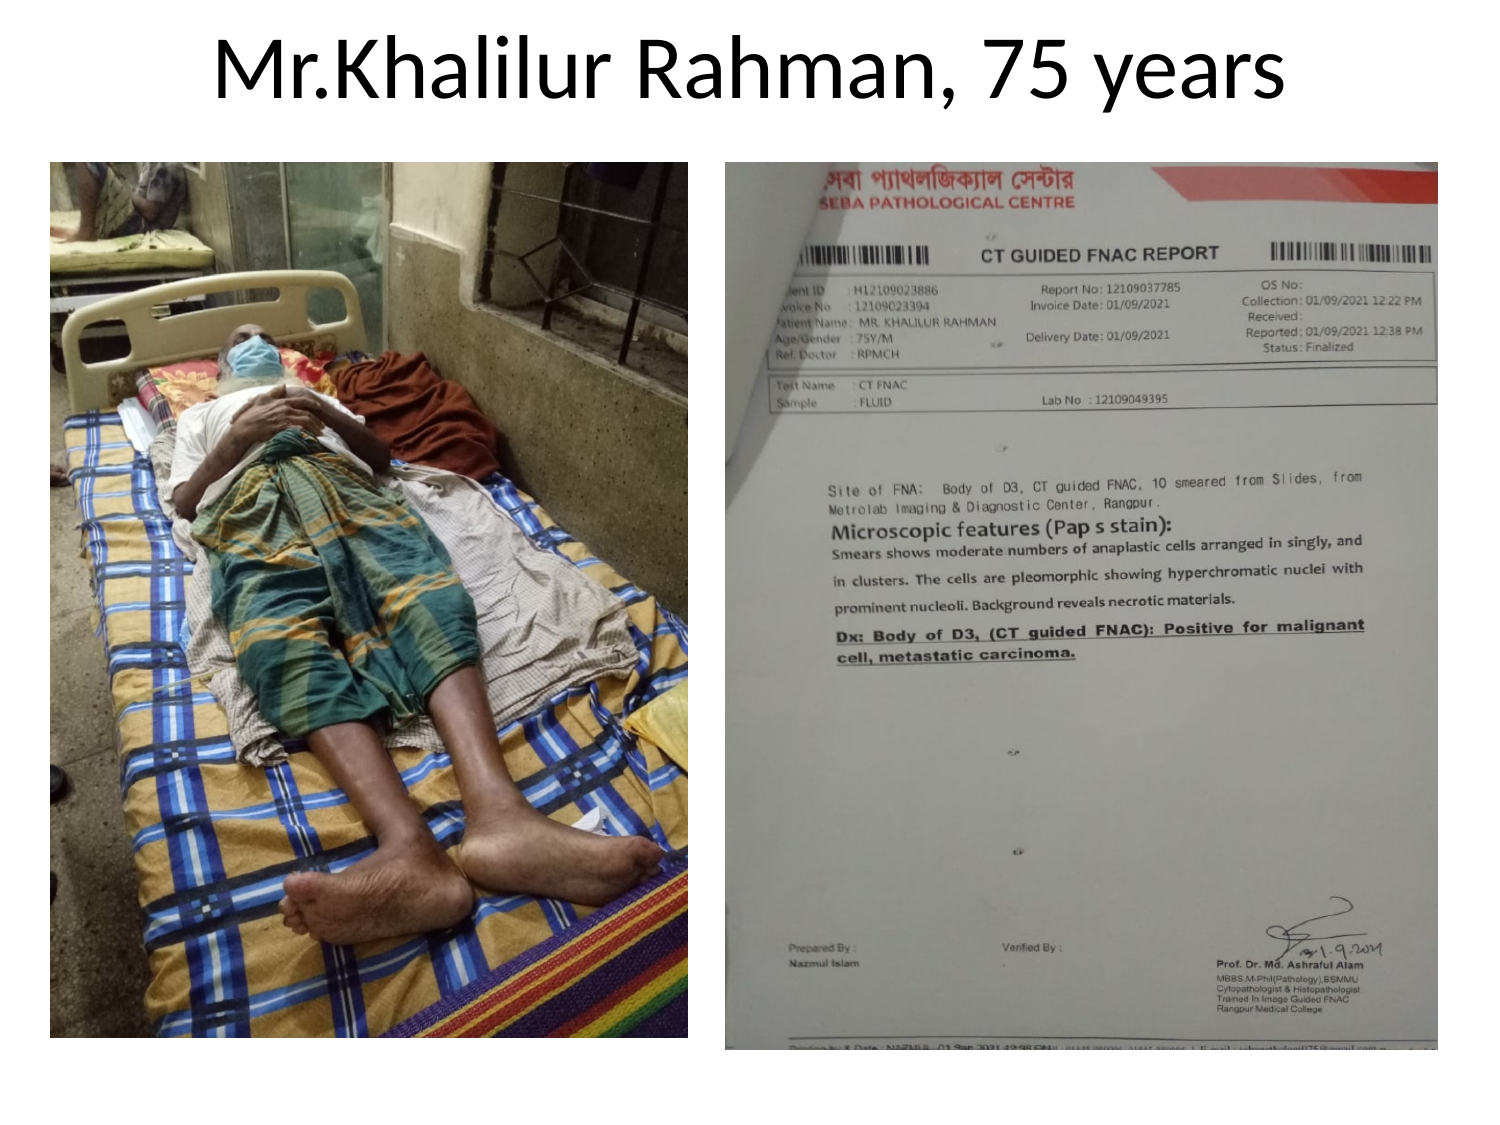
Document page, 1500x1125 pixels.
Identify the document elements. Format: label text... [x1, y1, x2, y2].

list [49, 162, 688, 1038]
title Mr.Khalilur Rahman, 75 years [0, 0, 1500, 125]
picture [724, 162, 1438, 1051]
